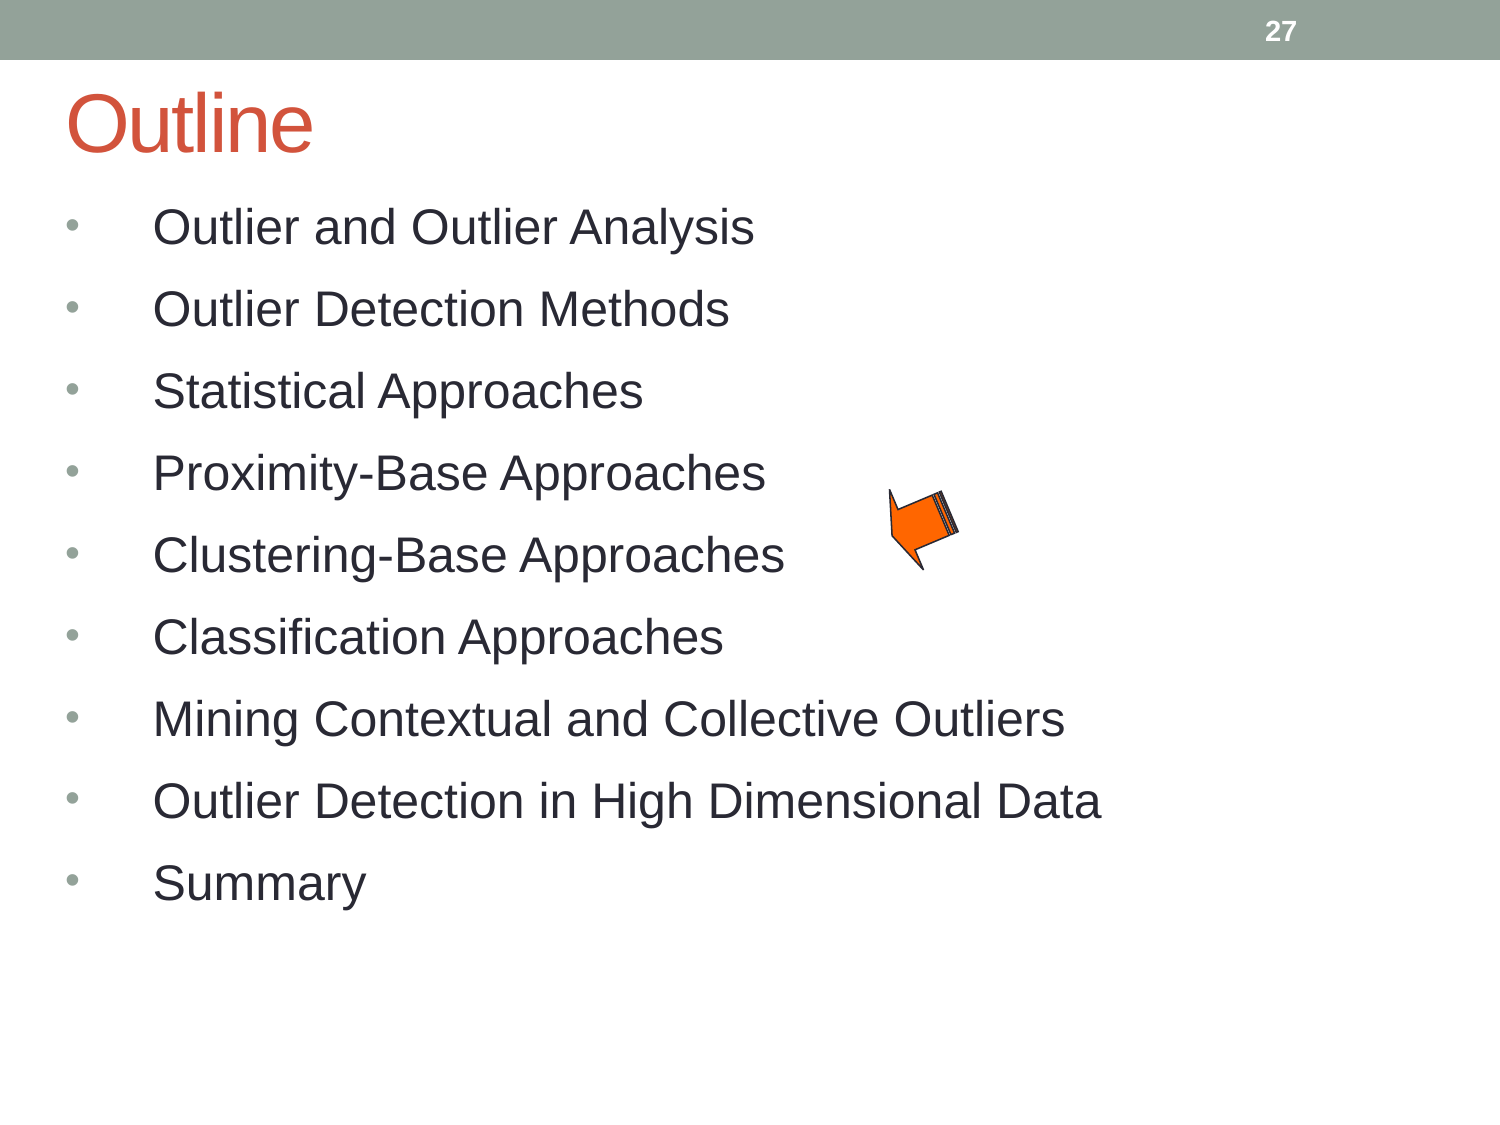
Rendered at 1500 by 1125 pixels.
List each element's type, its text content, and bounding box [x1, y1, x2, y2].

list Outlier and Outlier Analysis Outlier Detection Methods Statistical Approaches Proximity-Base Approaches Clustering-Base Approaches Classification Approaches Mining Contextual and Collective Outliers Outlier Detection in High Dimensional Data Summary [50, 183, 1450, 1075]
slide_number 27 [1250, 3, 1425, 57]
text_box Outline [49, 57, 1500, 183]
text_box [889, 489, 959, 570]
